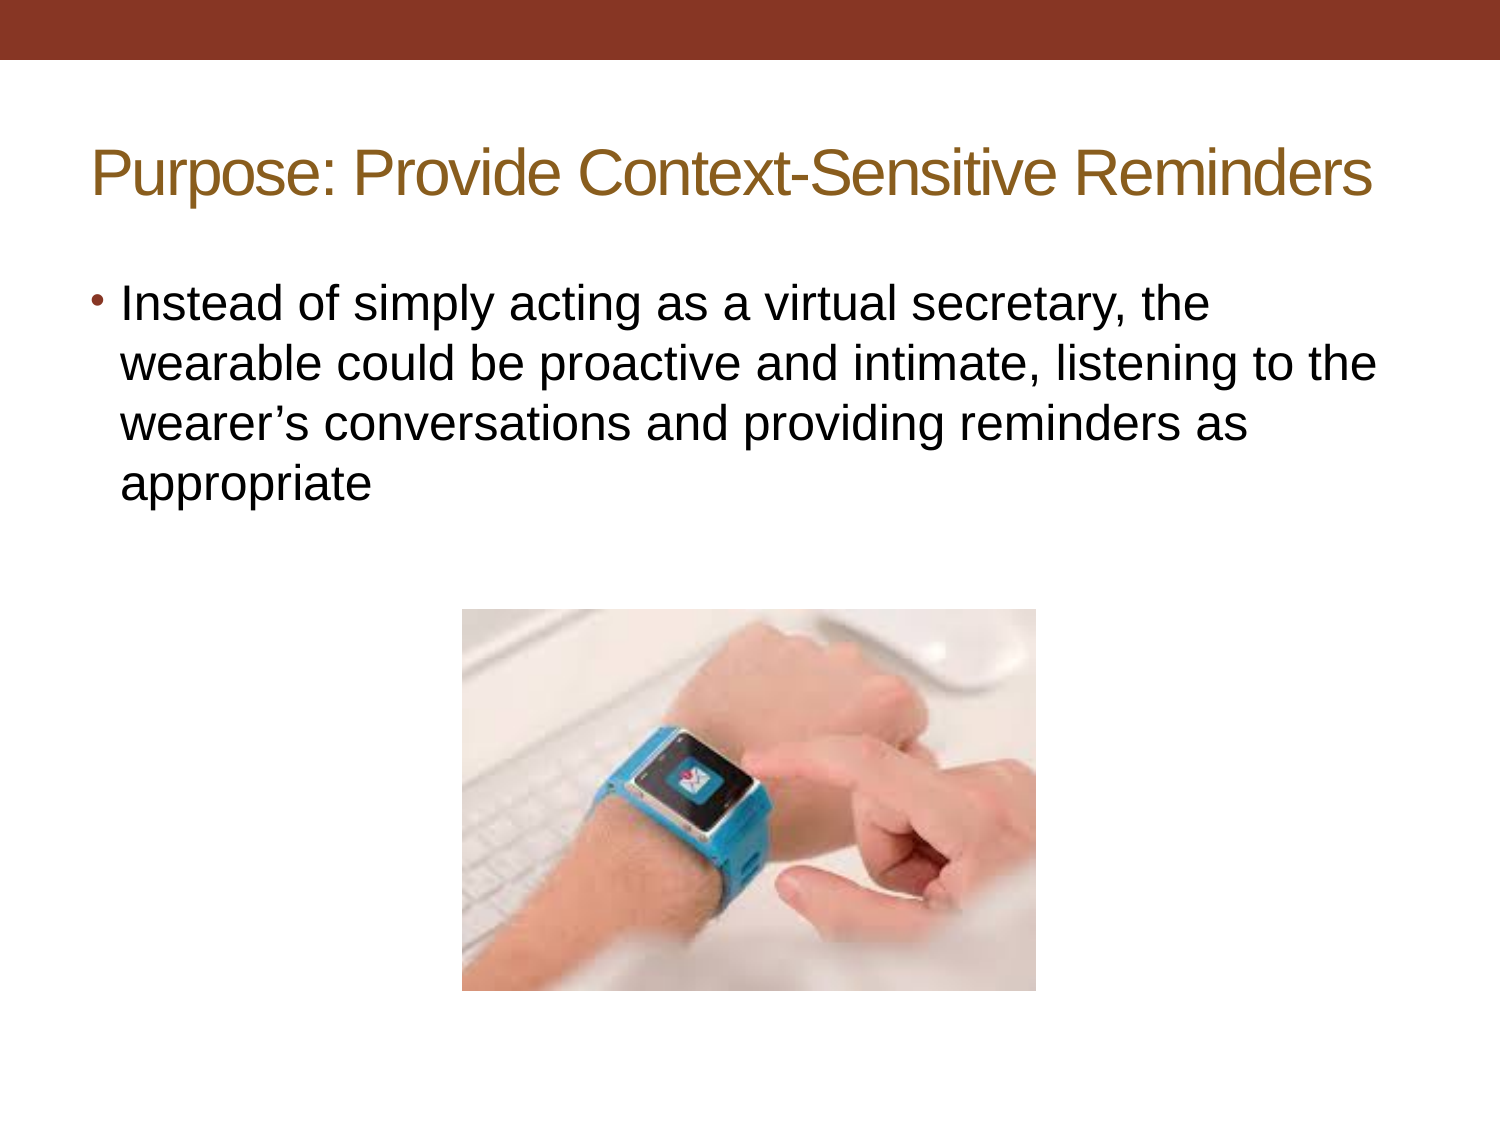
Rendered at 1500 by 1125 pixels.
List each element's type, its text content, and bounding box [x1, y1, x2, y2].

title Purpose: Provide Context-Sensitive Reminders [75, 87, 1425, 250]
picture [462, 608, 1036, 991]
list Instead of simply acting as a virtual secretary, the wearable could be proactive and intimate, listening to the wearer’s conversations and providing reminders as appropriate [75, 262, 1425, 1063]
